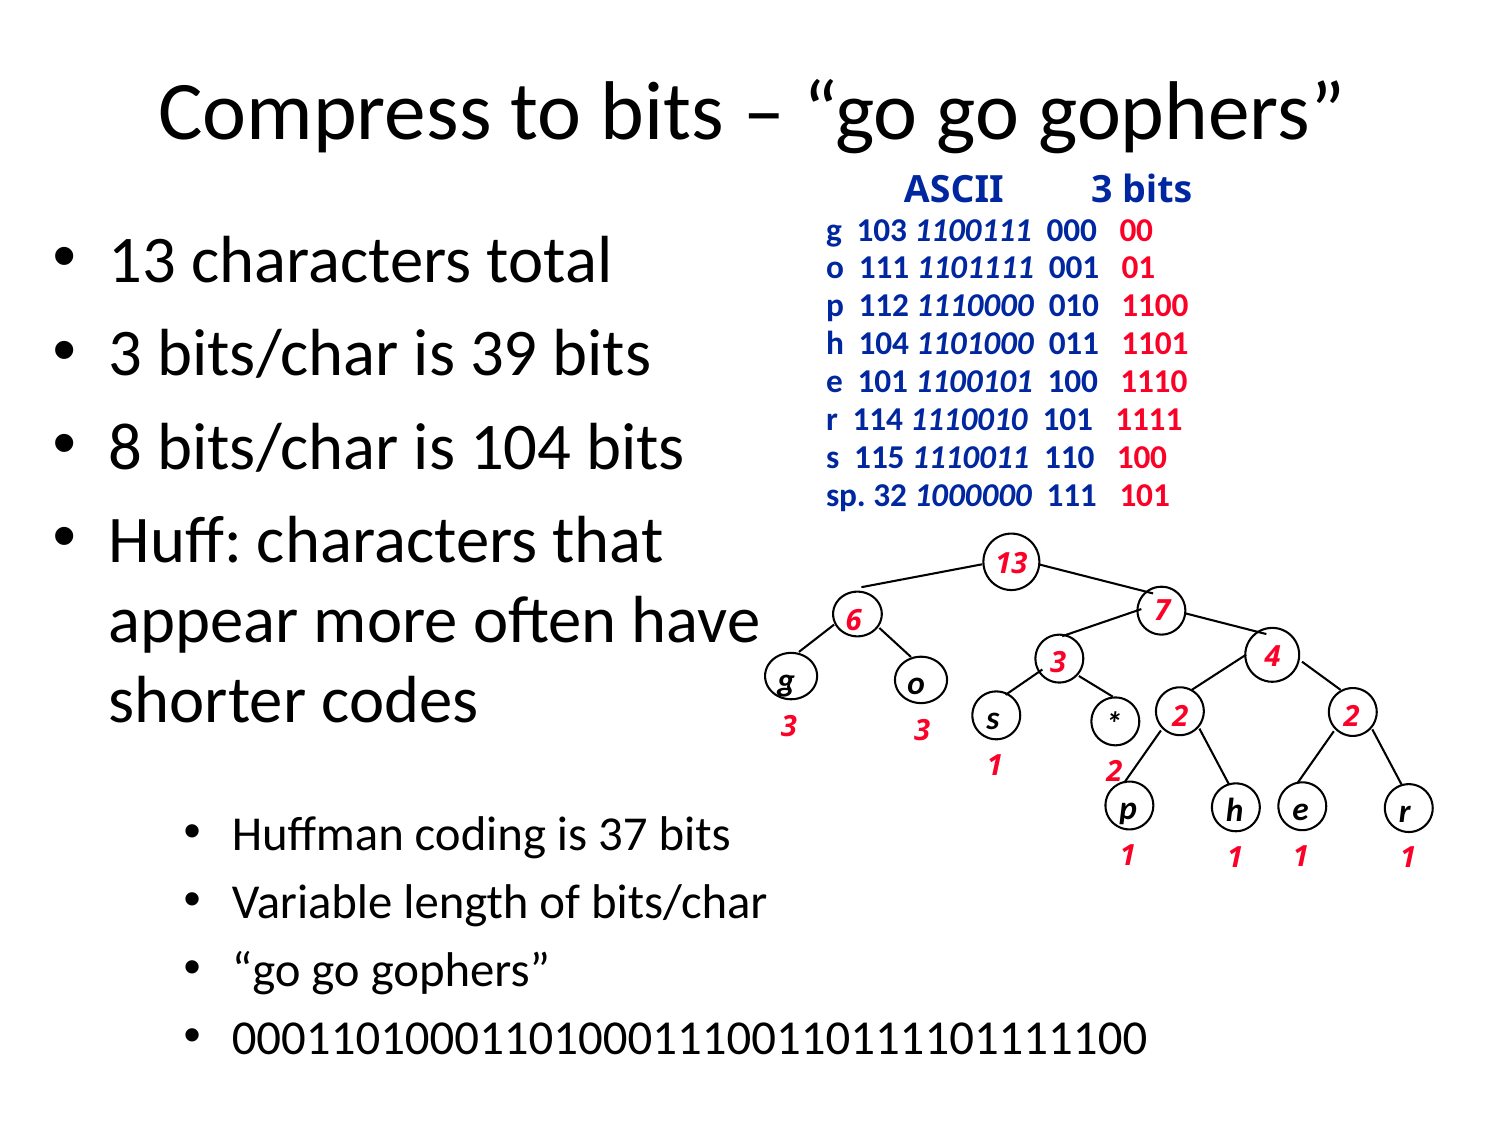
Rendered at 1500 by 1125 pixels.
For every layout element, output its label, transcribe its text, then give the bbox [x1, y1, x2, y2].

text_box Huffman coding is 37 bits Variable length of bits/char “go go gophers” 0001101000110100011100110111101111100 [168, 794, 1390, 1076]
text_box ASCII 3 bits g 103 1100111 000 00 o 111 1101111 001 01 p 112 1110000 010 1100 h 104 1101000 011 1101 e 101 1100101 100 1110 r 114 1110010 101 1111 s 115 1110011 110 100 sp. 32 1000000 111 101 [811, 160, 1411, 560]
title Compress to bits – “go go gophers” [132, 47, 1373, 165]
list 13 characters total 3 bits/char is 39 bits 8 bits/char is 104 bits Huff: characters that appear more often have shorter codes [37, 208, 791, 946]
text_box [762, 533, 1154, 752]
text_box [971, 583, 1441, 882]
